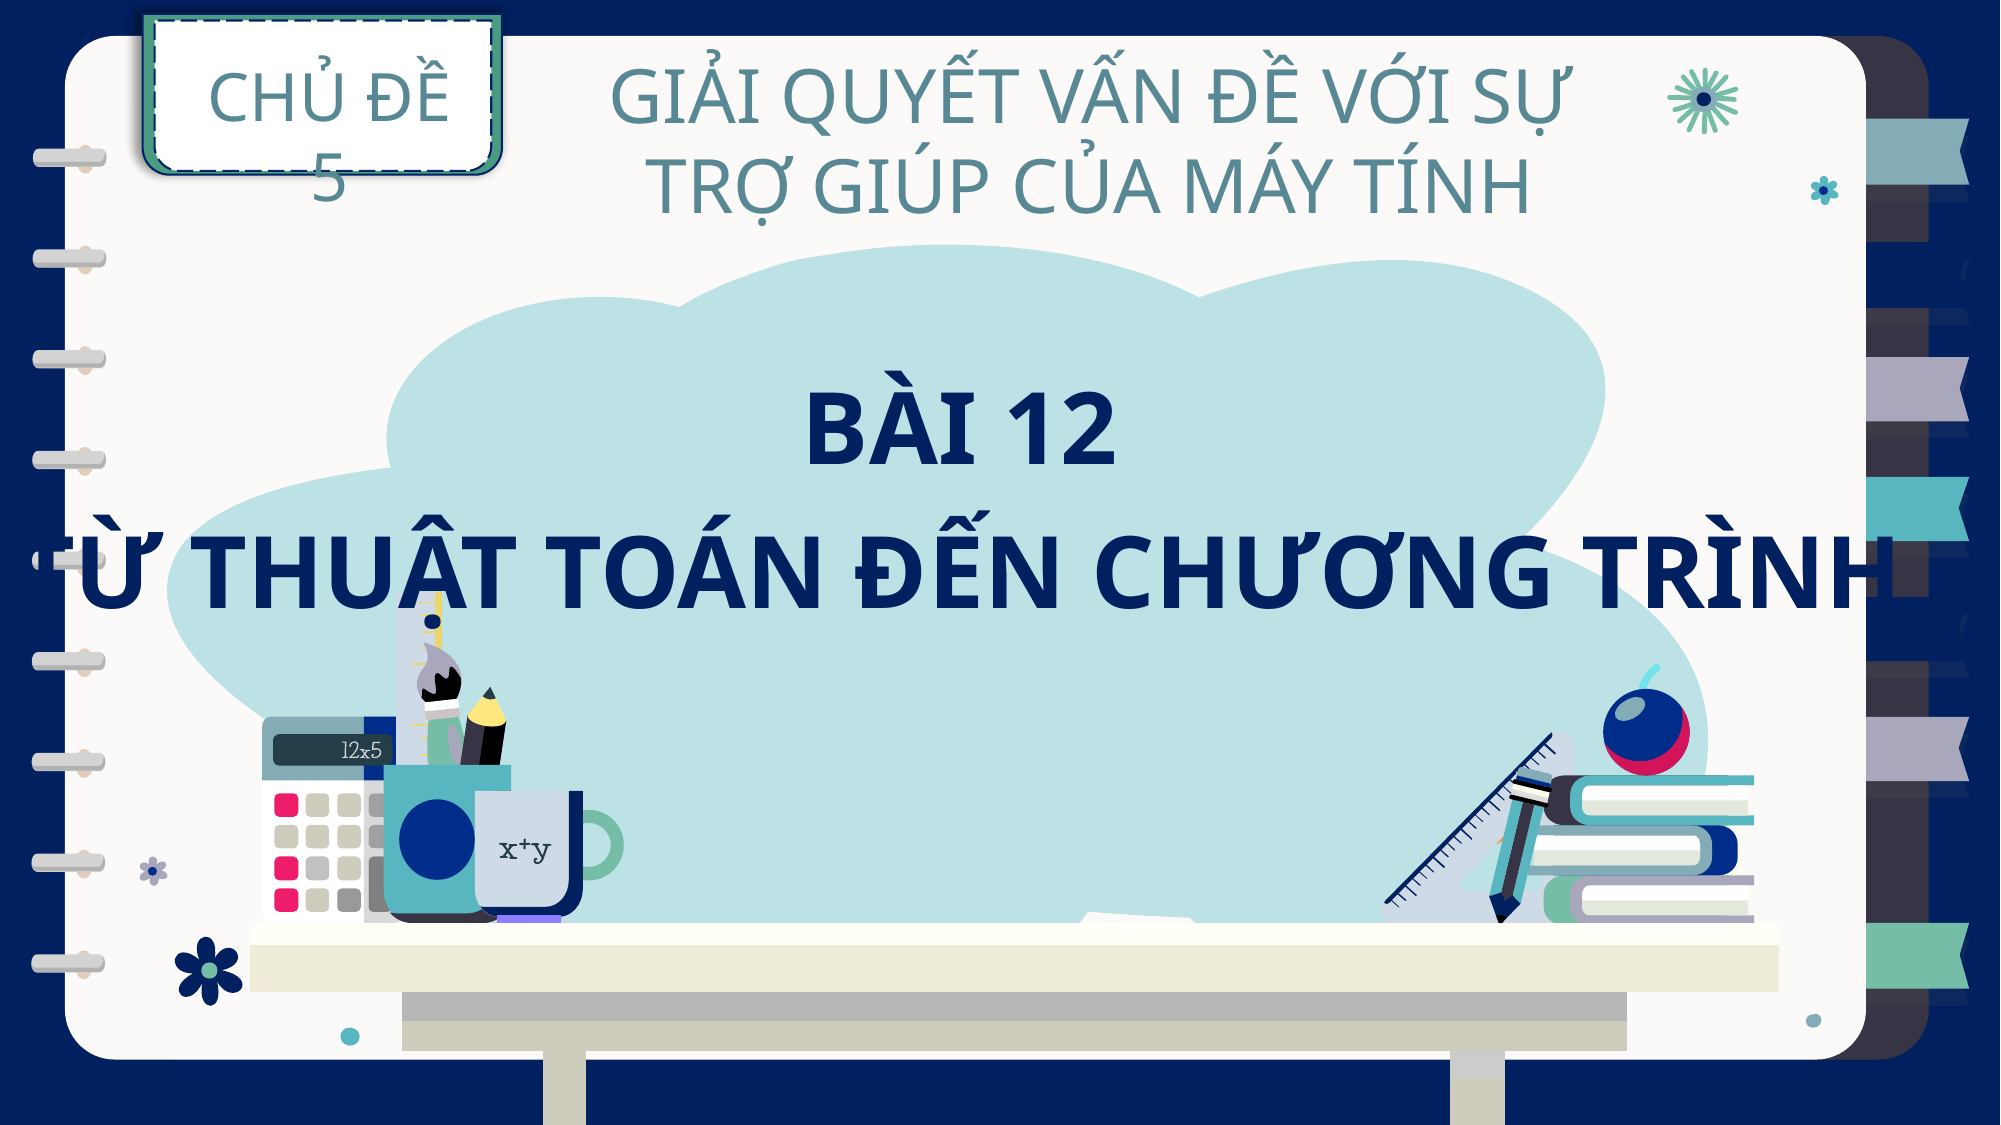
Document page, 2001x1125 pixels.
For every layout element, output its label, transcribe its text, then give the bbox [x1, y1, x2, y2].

text_box BÀI 12 TỪ THUẬT TOÁN ĐẾN CHƯƠNG TRÌNH [2, 333, 1918, 637]
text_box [142, 13, 502, 175]
text_box GIẢI QUYẾT VẤN ĐỀ VỚI SỰ TRỢ GIÚP CỦA MÁY TÍNH [524, 41, 1655, 236]
